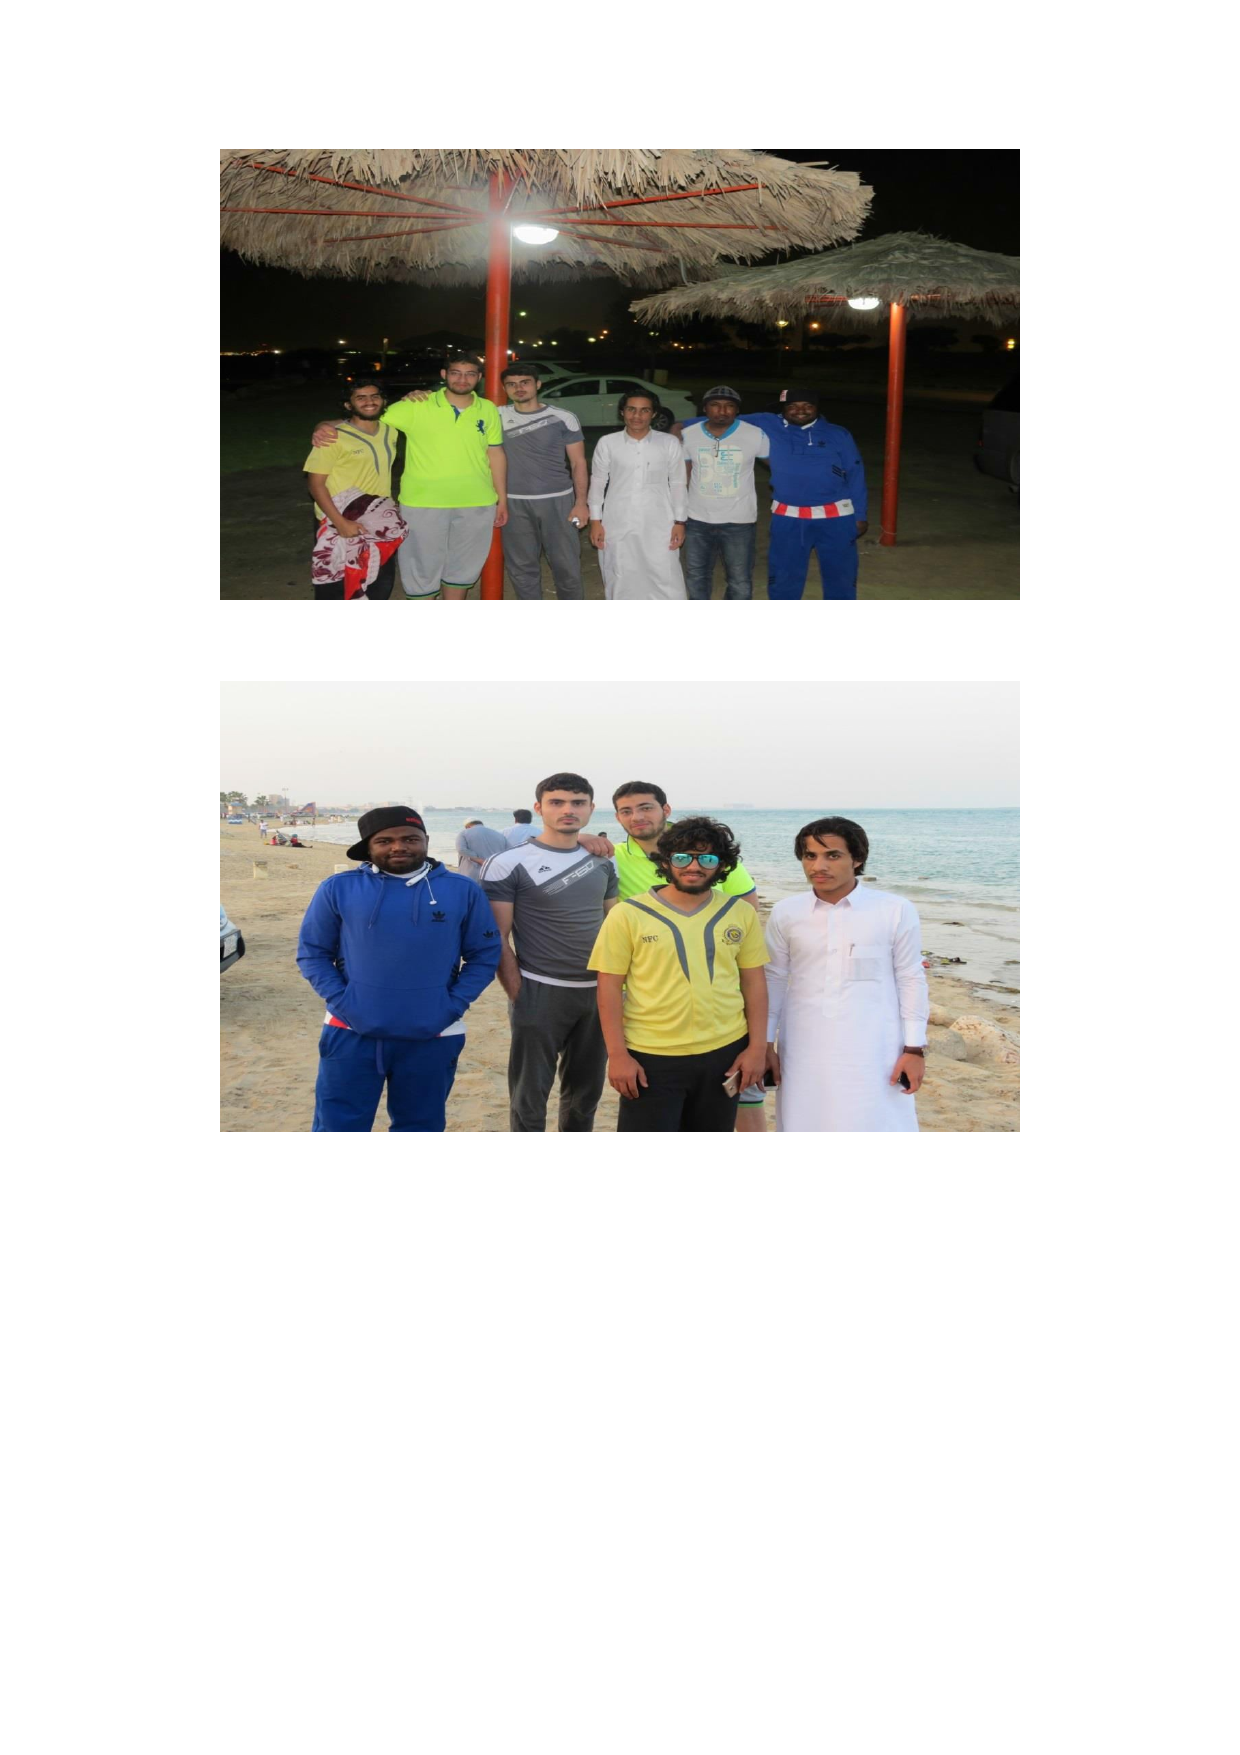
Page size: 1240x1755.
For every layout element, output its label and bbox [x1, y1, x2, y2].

text_box [220, 149, 1021, 600]
text_box [220, 681, 1021, 1132]
